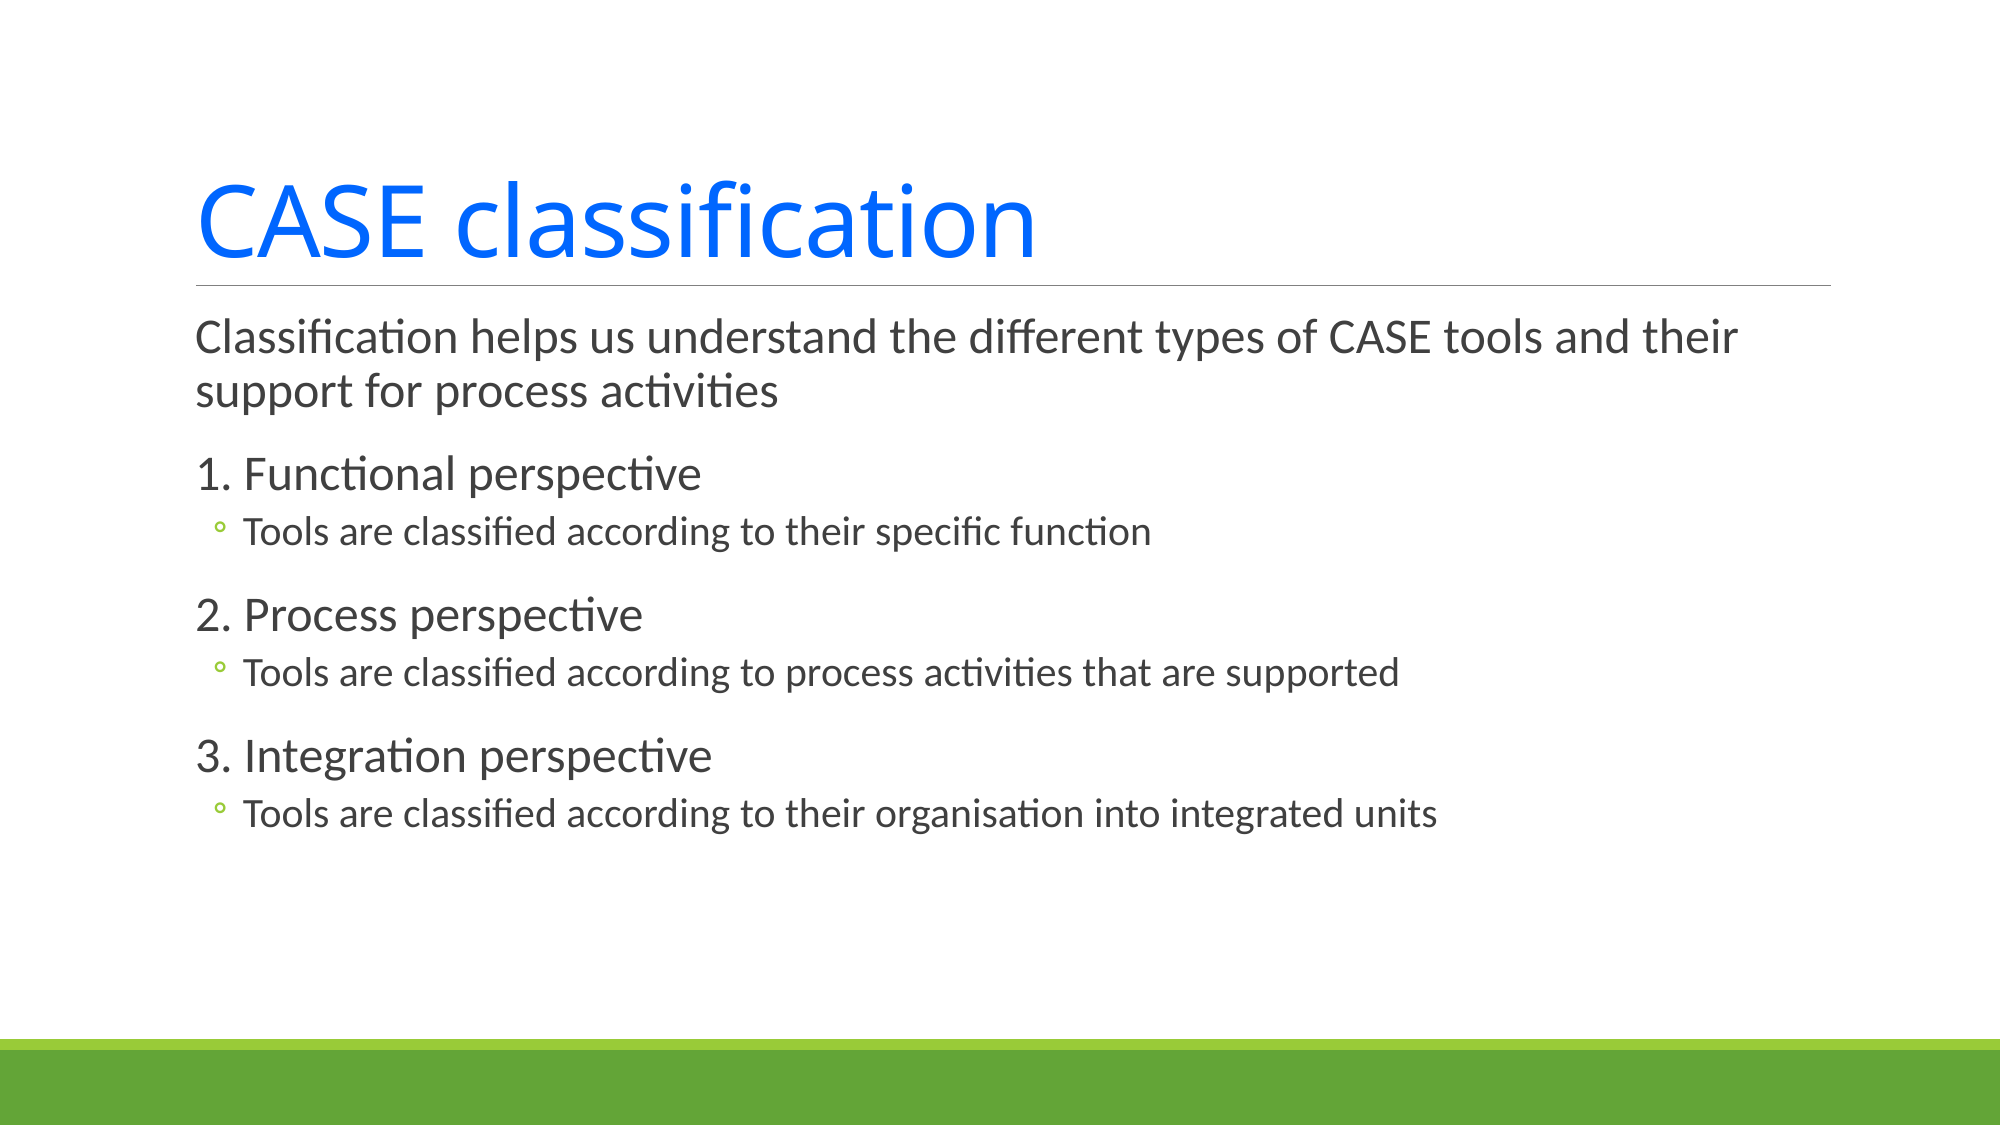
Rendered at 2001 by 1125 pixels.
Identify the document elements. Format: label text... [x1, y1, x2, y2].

title CASE classification [180, 47, 1830, 285]
list Classification helps us understand the different types of CASE tools and their support for process activities 1. Functional perspective Tools are classified according to their specific function 2. Process perspective Tools are classified according to process activities that are supported 3. Integration perspective Tools are classified according to their organisation into integrated units [180, 302, 1830, 963]
